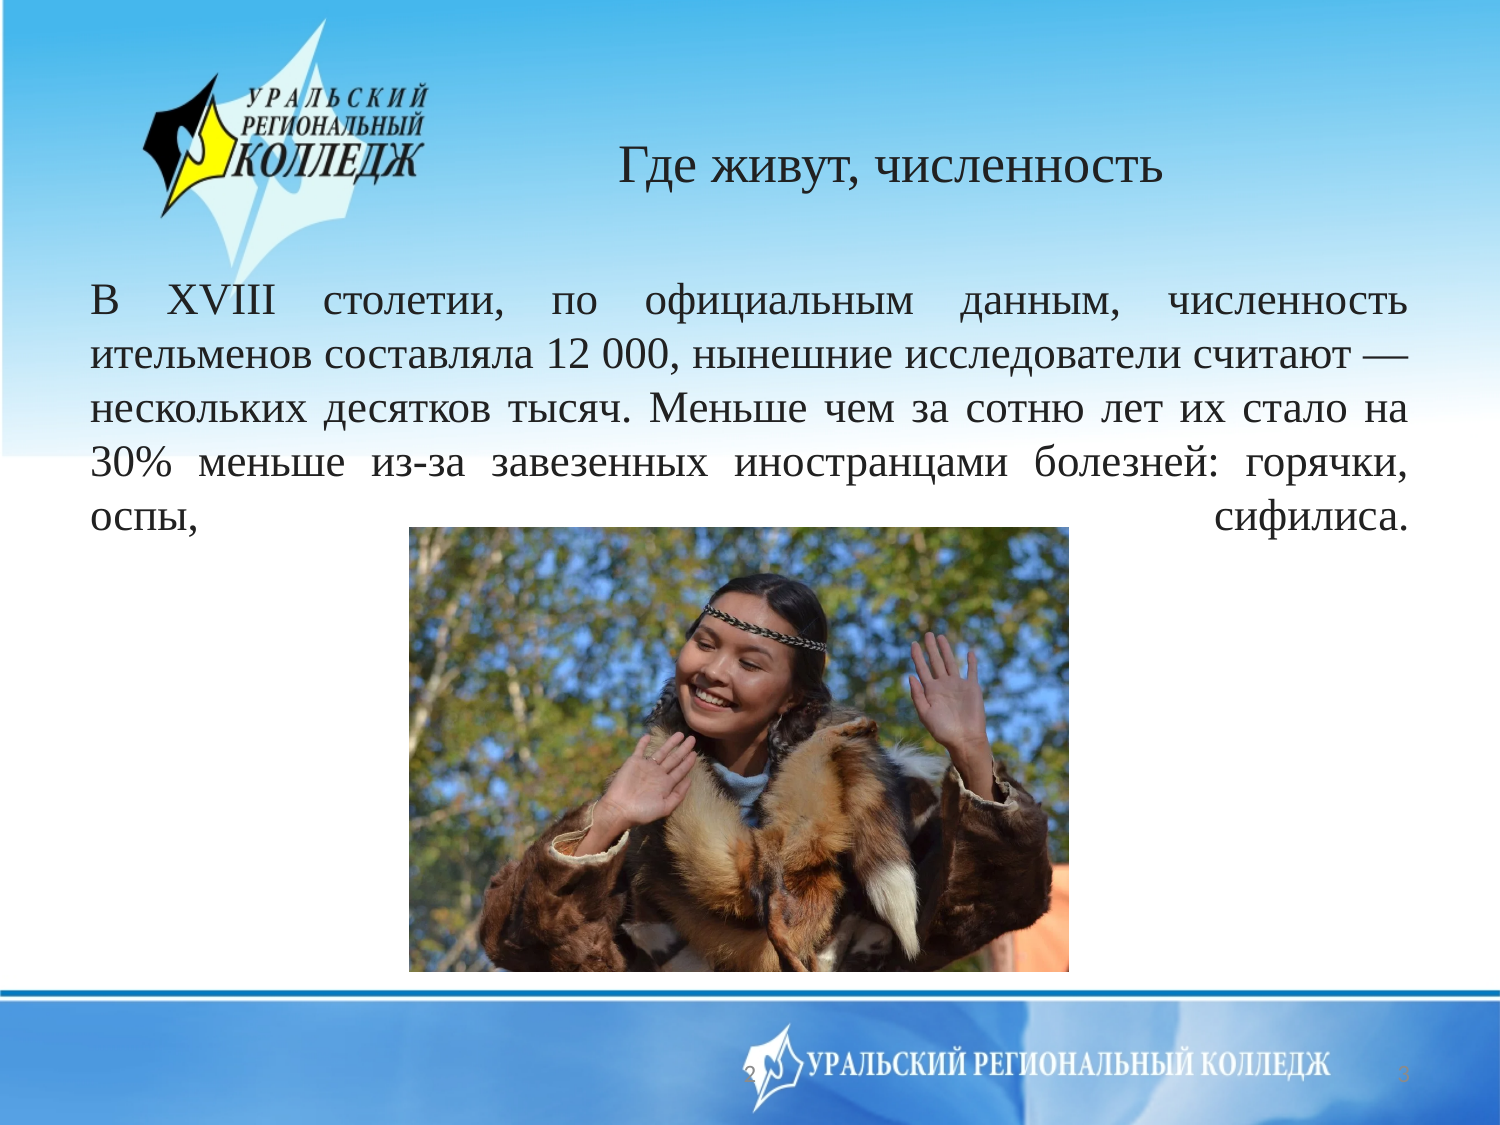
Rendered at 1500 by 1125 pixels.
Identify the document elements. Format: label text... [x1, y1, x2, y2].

list В XVIII столетии, по официальным данным, численность ительменов составляла 12 000, нынешние исследователи считают — нескольких десятков тысяч. Меньше чем за сотню лет их стало на 30% меньше из-за завезенных иностранцами болезней: горячки, оспы, сифилиса. [75, 262, 1425, 587]
slide_number 3 [1074, 1042, 1425, 1103]
footer 2 [512, 1042, 988, 1103]
title Где живут, численность [288, 56, 1495, 225]
picture [0, 0, 1500, 1125]
